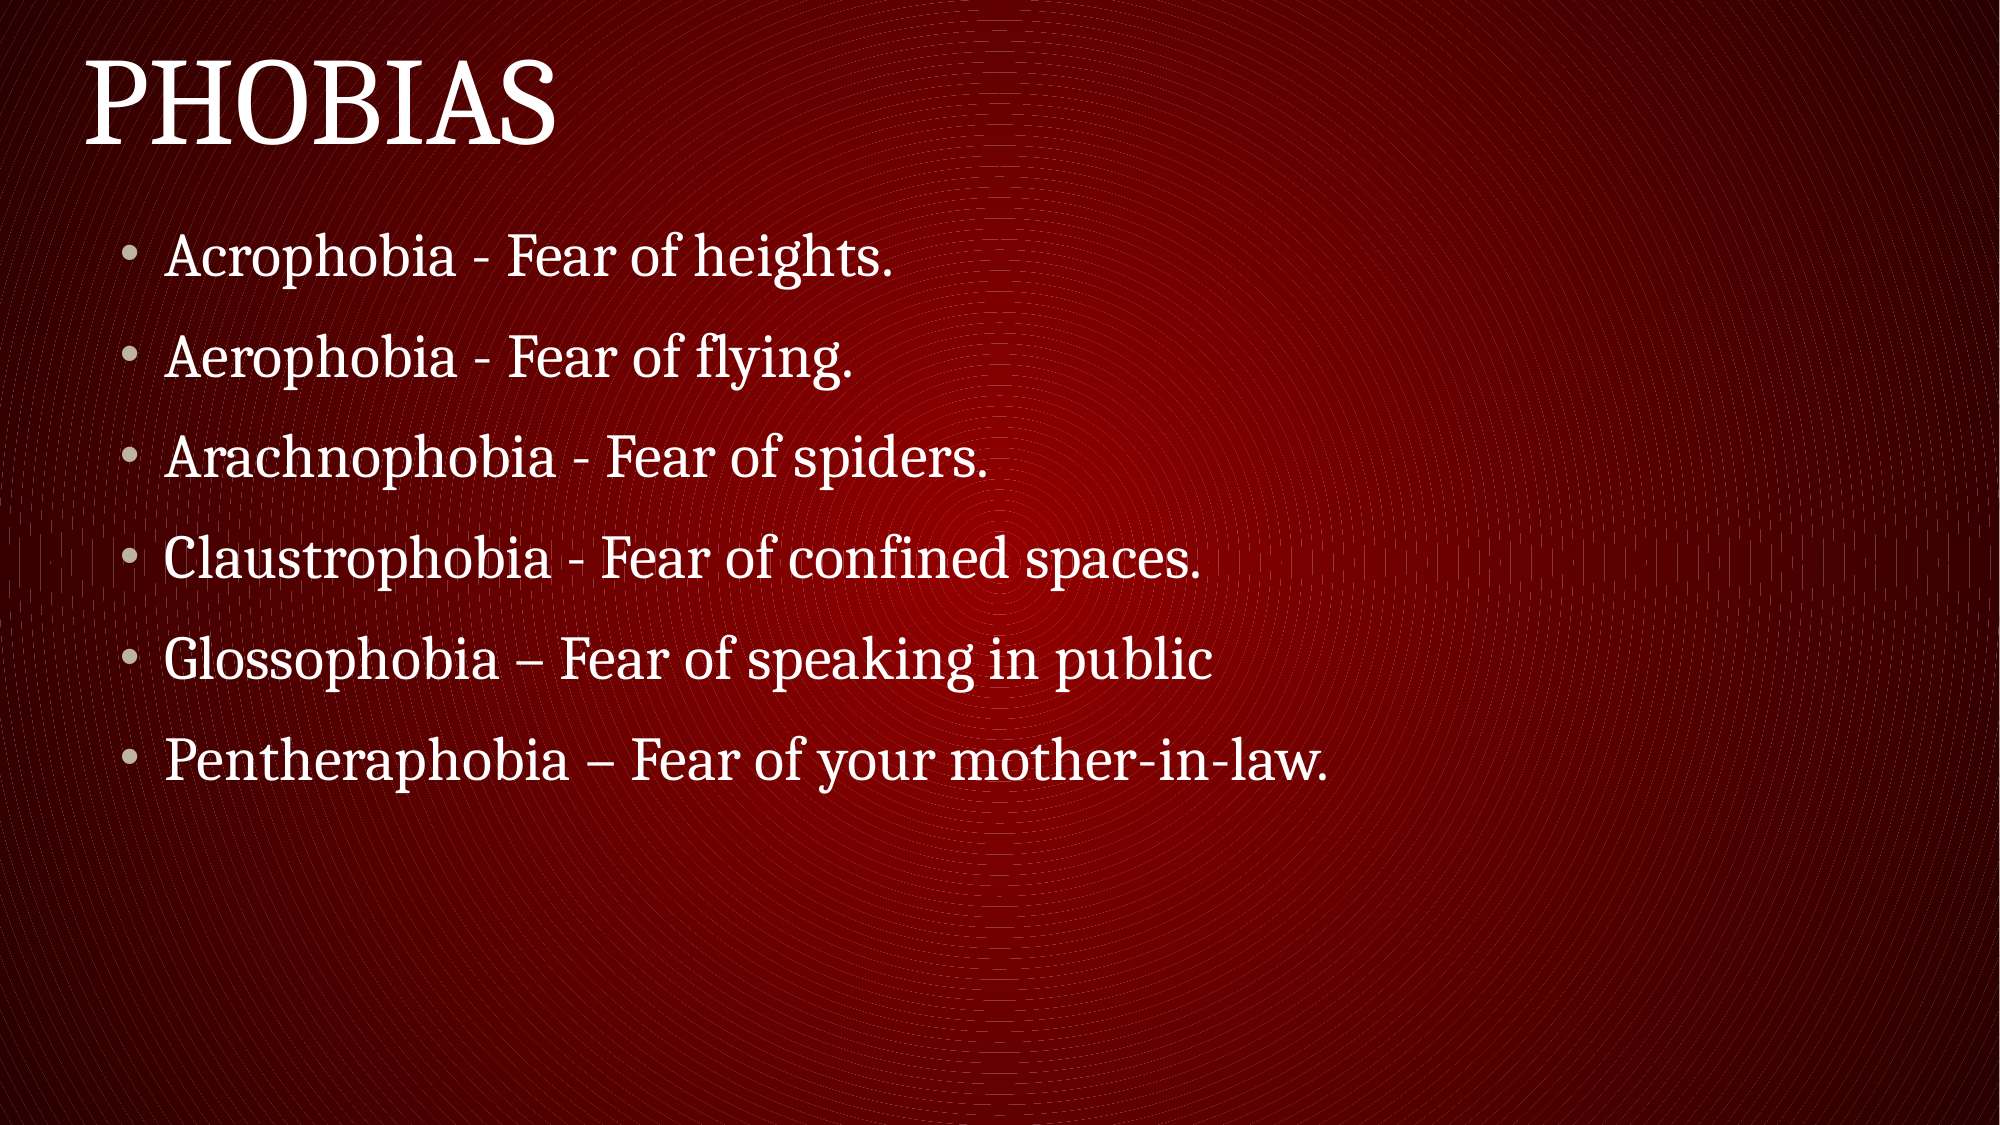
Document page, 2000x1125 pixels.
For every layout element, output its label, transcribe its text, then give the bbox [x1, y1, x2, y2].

title Phobias [62, 62, 1762, 180]
list Acrophobia - Fear of heights. Aerophobia - Fear of flying. Arachnophobia - Fear of spiders. Claustrophobia - Fear of confined spaces. Glossophobia – Fear of speaking in public Pentheraphobia – Fear of your mother-in-law. [99, 212, 1925, 1100]
